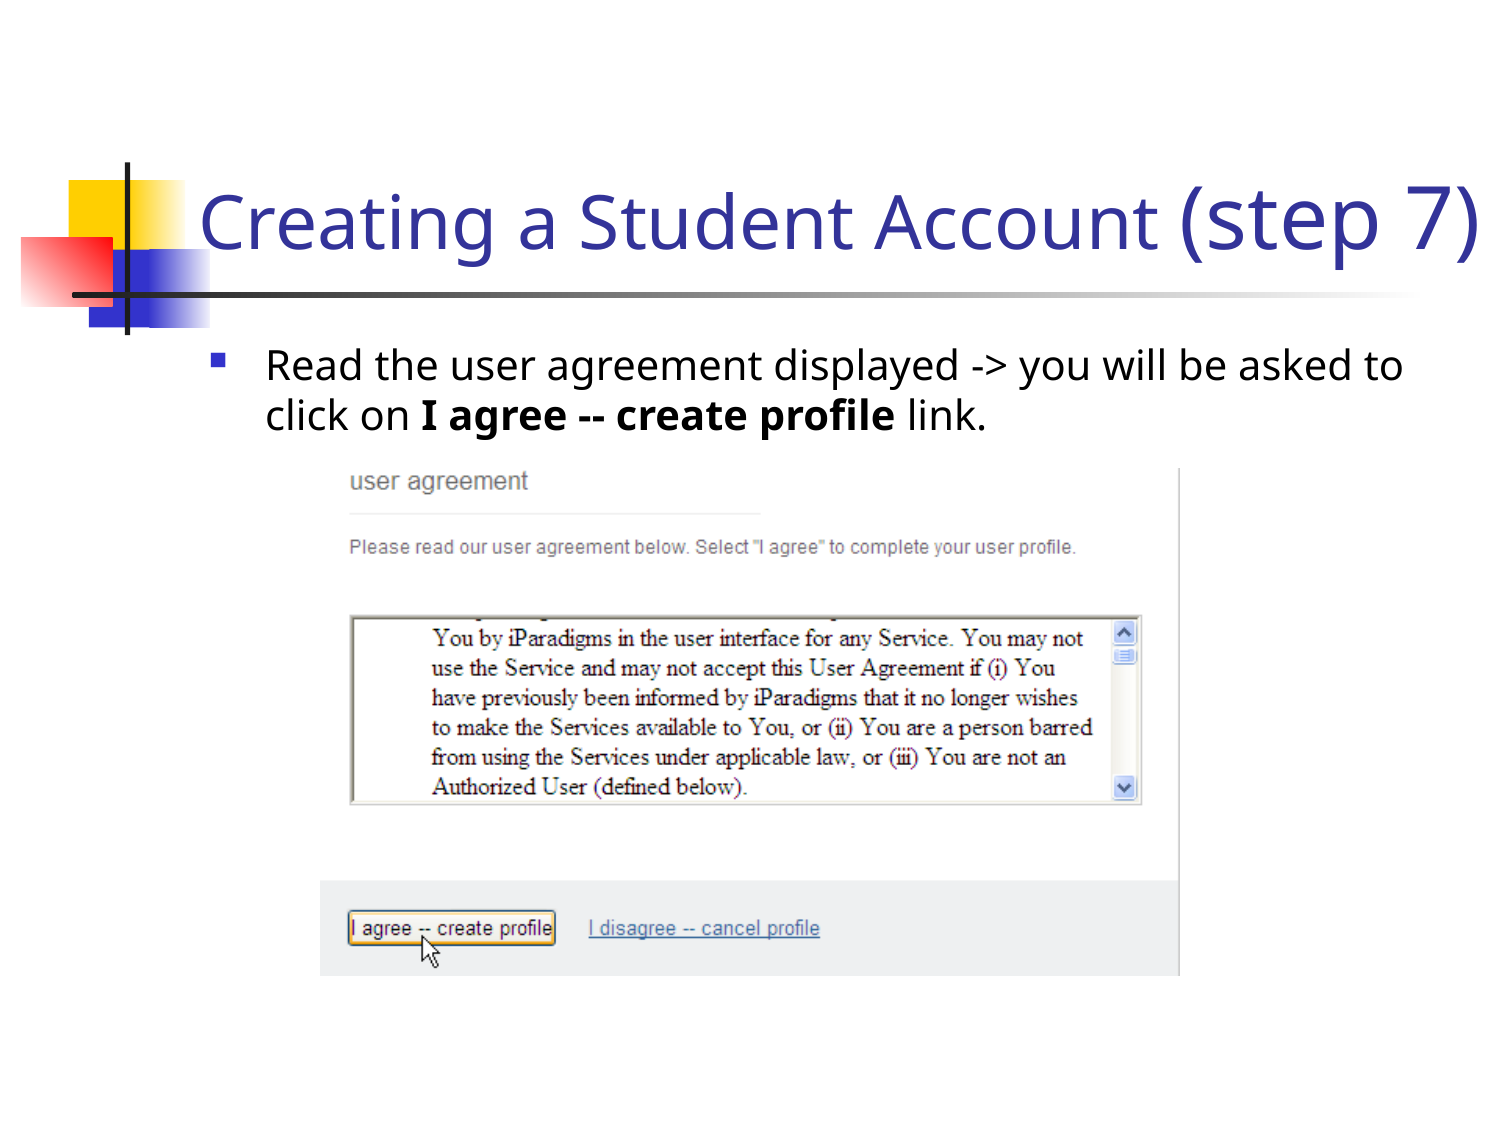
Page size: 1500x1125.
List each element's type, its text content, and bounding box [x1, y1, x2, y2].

picture [319, 467, 1180, 977]
title Creating a Student Account (step 7) [182, 34, 1500, 276]
list Read the user agreement displayed -> you will be asked to click on I agree -- create profile link. [193, 330, 1460, 1007]
